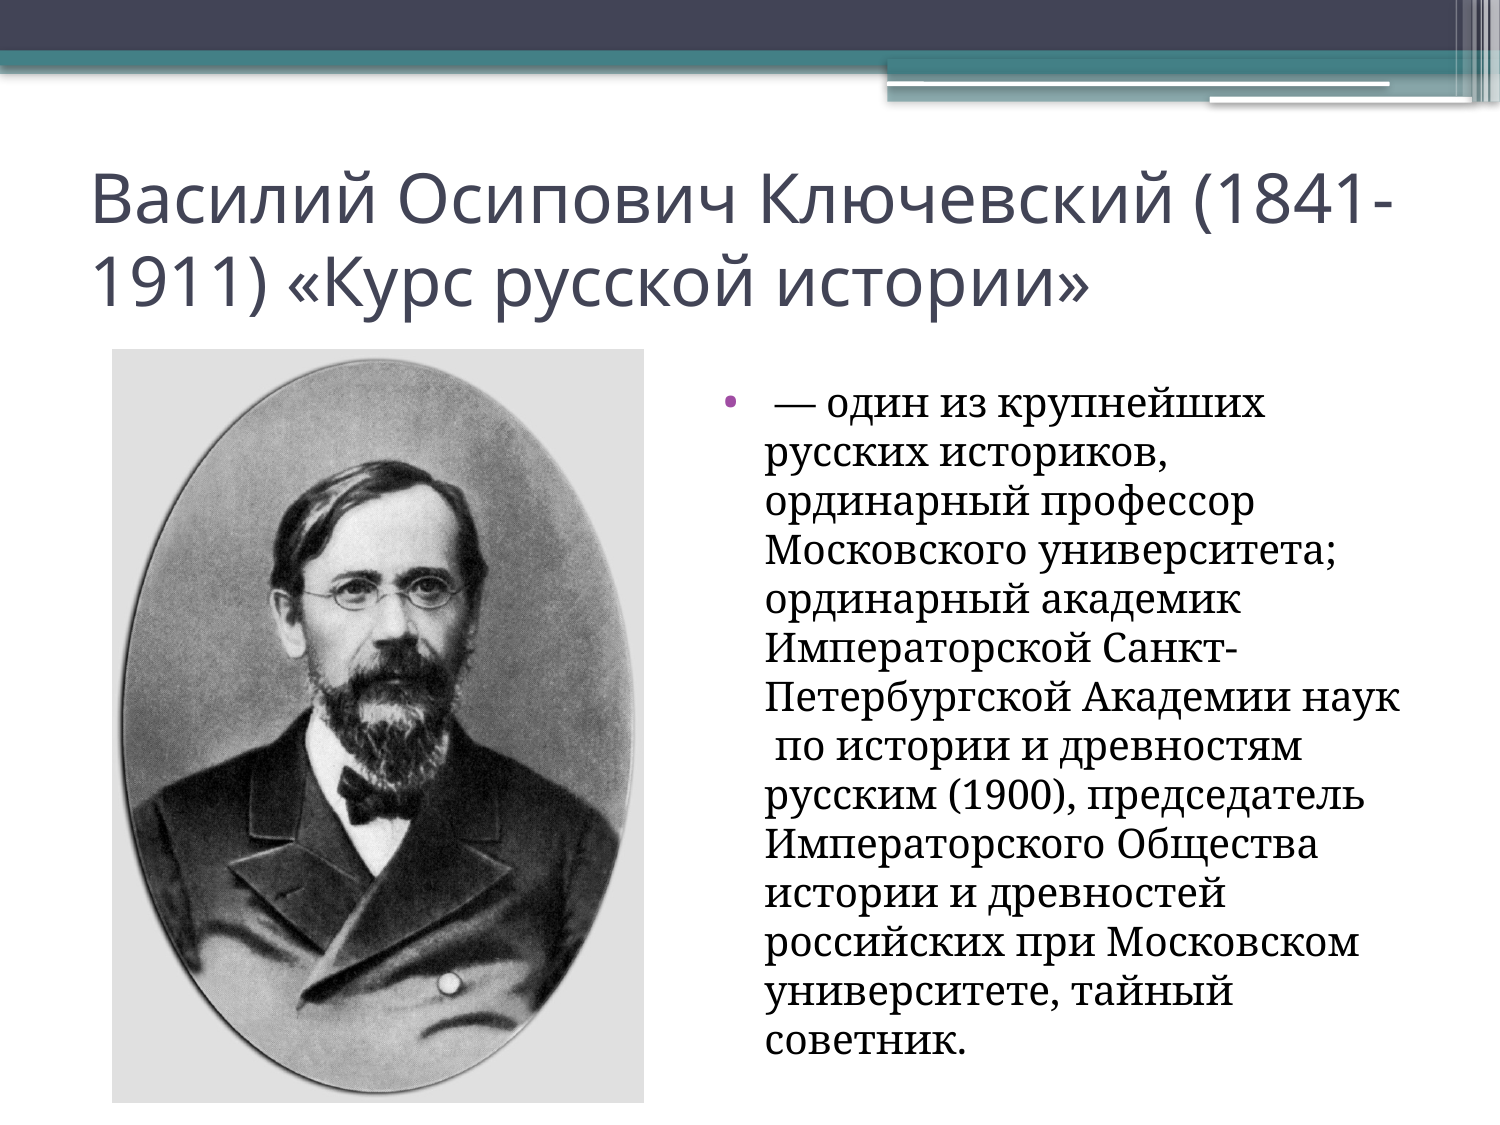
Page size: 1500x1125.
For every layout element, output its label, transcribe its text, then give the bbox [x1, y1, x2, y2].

title Василий Осипович Ключевский (1841-1911) «Курс русской истории» [75, 125, 1425, 350]
picture [111, 349, 644, 1104]
list — один из крупнейших русских историков, ординарный профессор Московского университета; ординарный академик Императорской Санкт-Петербургской Академии наук по истории и древностям русским (1900), председатель Императорского Общества истории и древностей российских при Московском университете, тайный советник. [690, 368, 1425, 1112]
